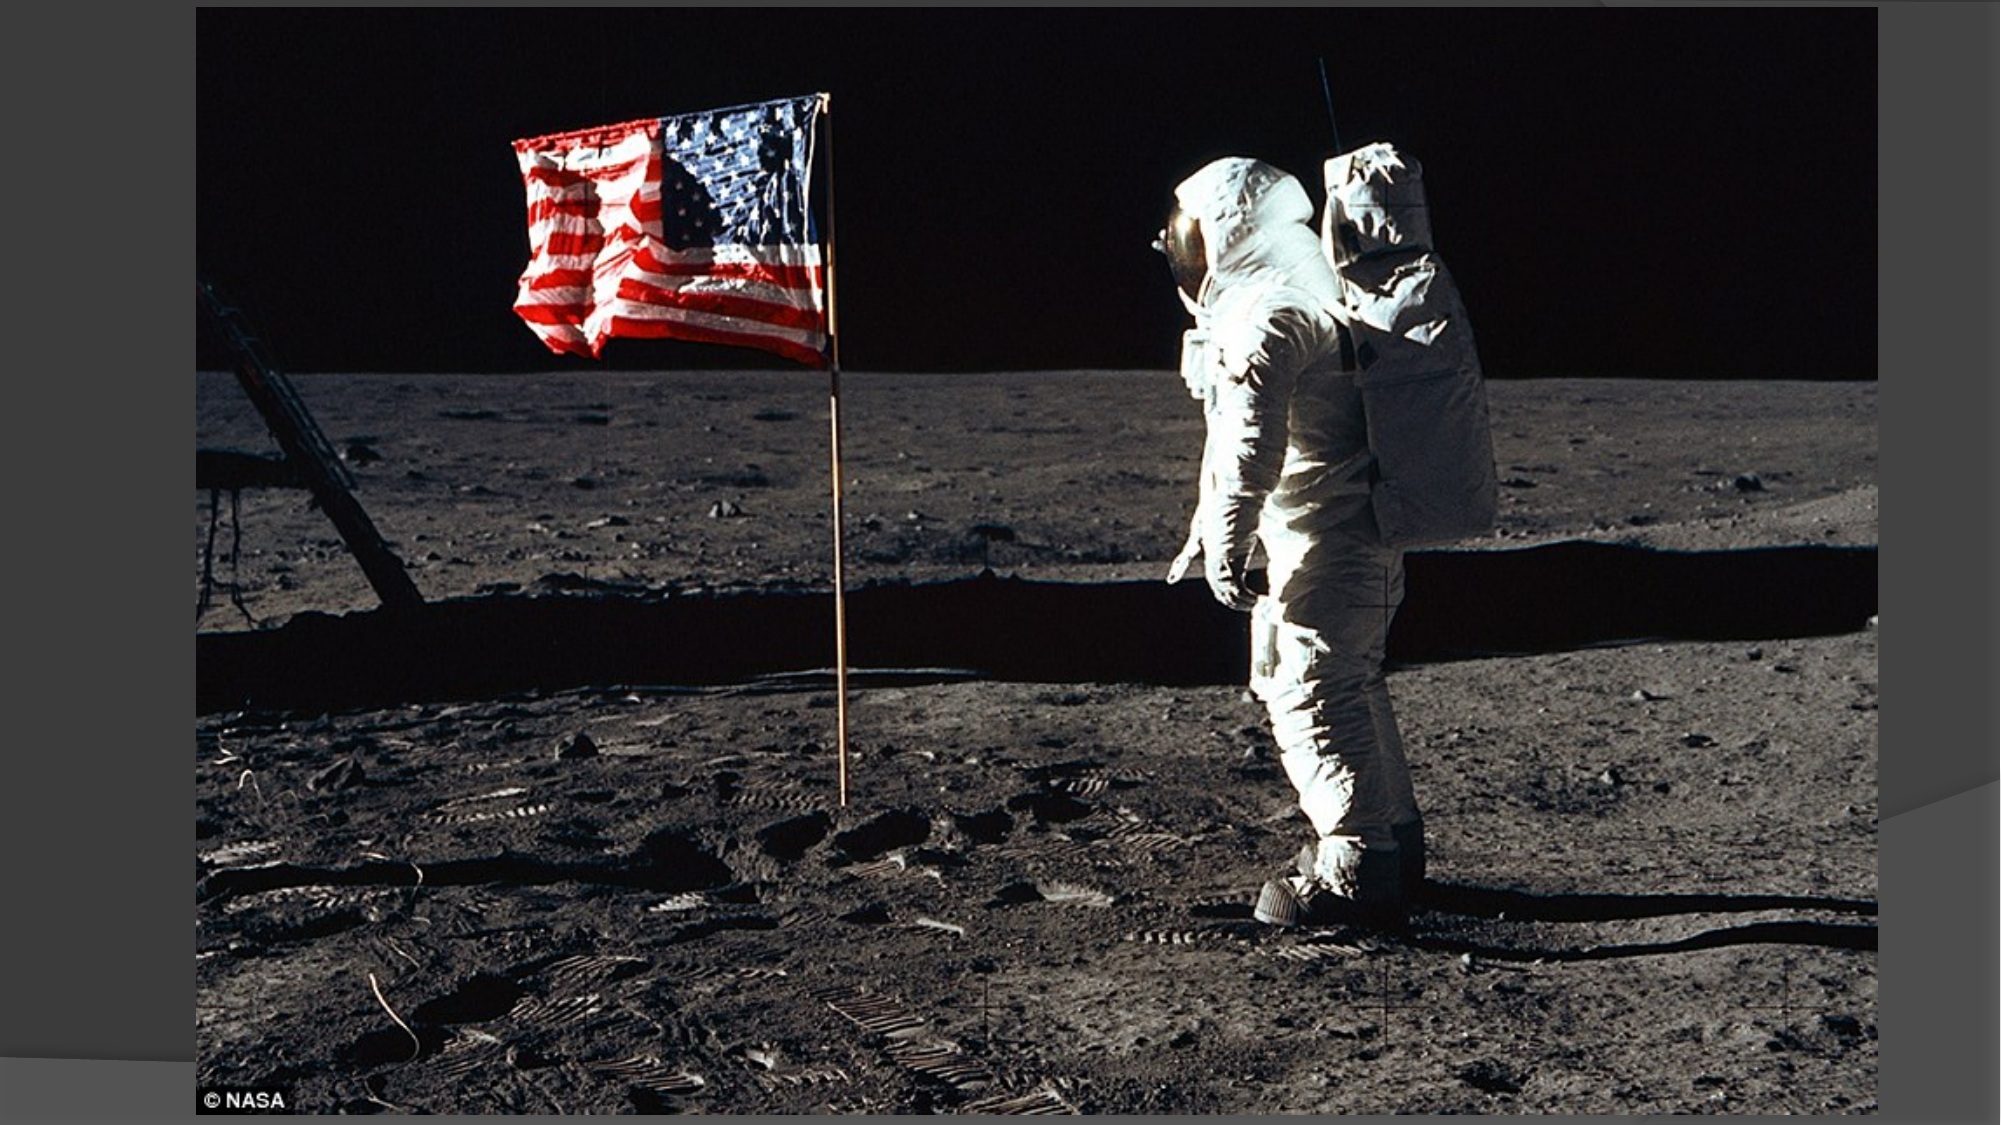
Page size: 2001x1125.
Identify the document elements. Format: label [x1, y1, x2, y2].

list [196, 7, 1878, 1115]
